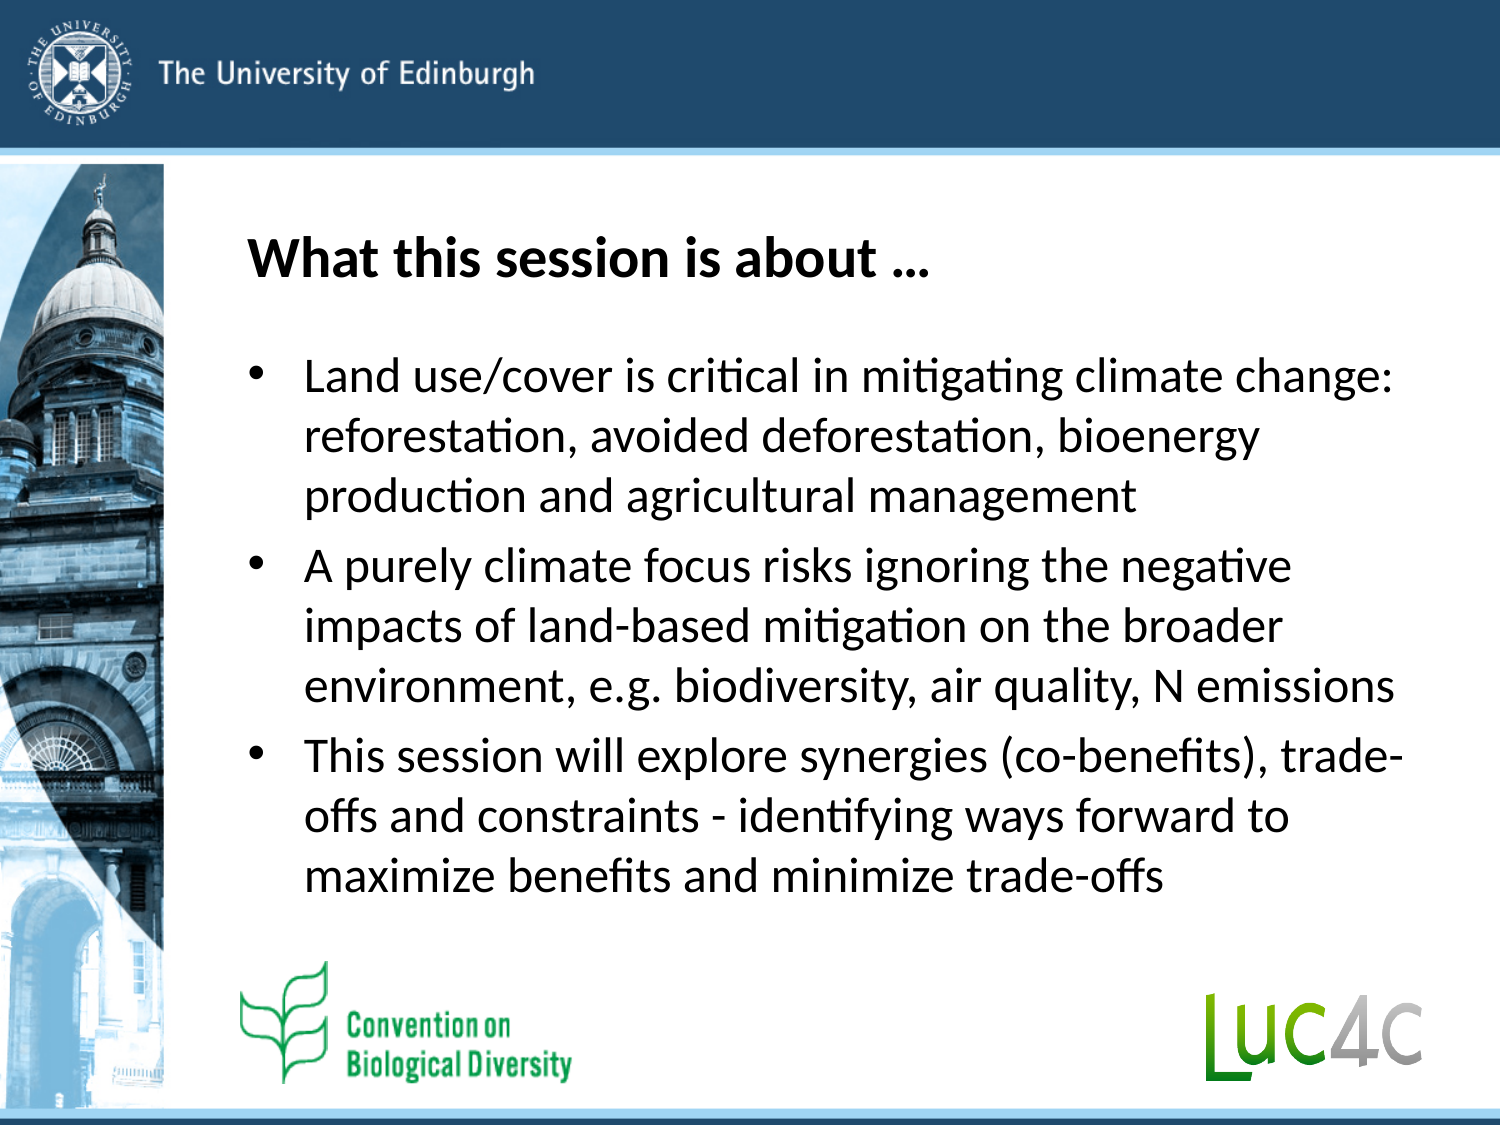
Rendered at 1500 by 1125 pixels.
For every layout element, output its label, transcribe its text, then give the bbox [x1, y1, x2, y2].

list Land use/cover is critical in mitigating climate change: reforestation, avoided deforestation, bioenergy production and agricultural management A purely climate focus risks ignoring the negative impacts of land-based mitigation on the broader environment, e.g. biodiversity, air quality, N emissions This session will explore synergies (co-benefits), trade-offs and constraints - identifying ways forward to maximize benefits and minimize trade-offs [232, 334, 1425, 984]
picture [0, 0, 1500, 1125]
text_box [240, 961, 574, 1101]
title What this session is about … [232, 160, 1425, 334]
